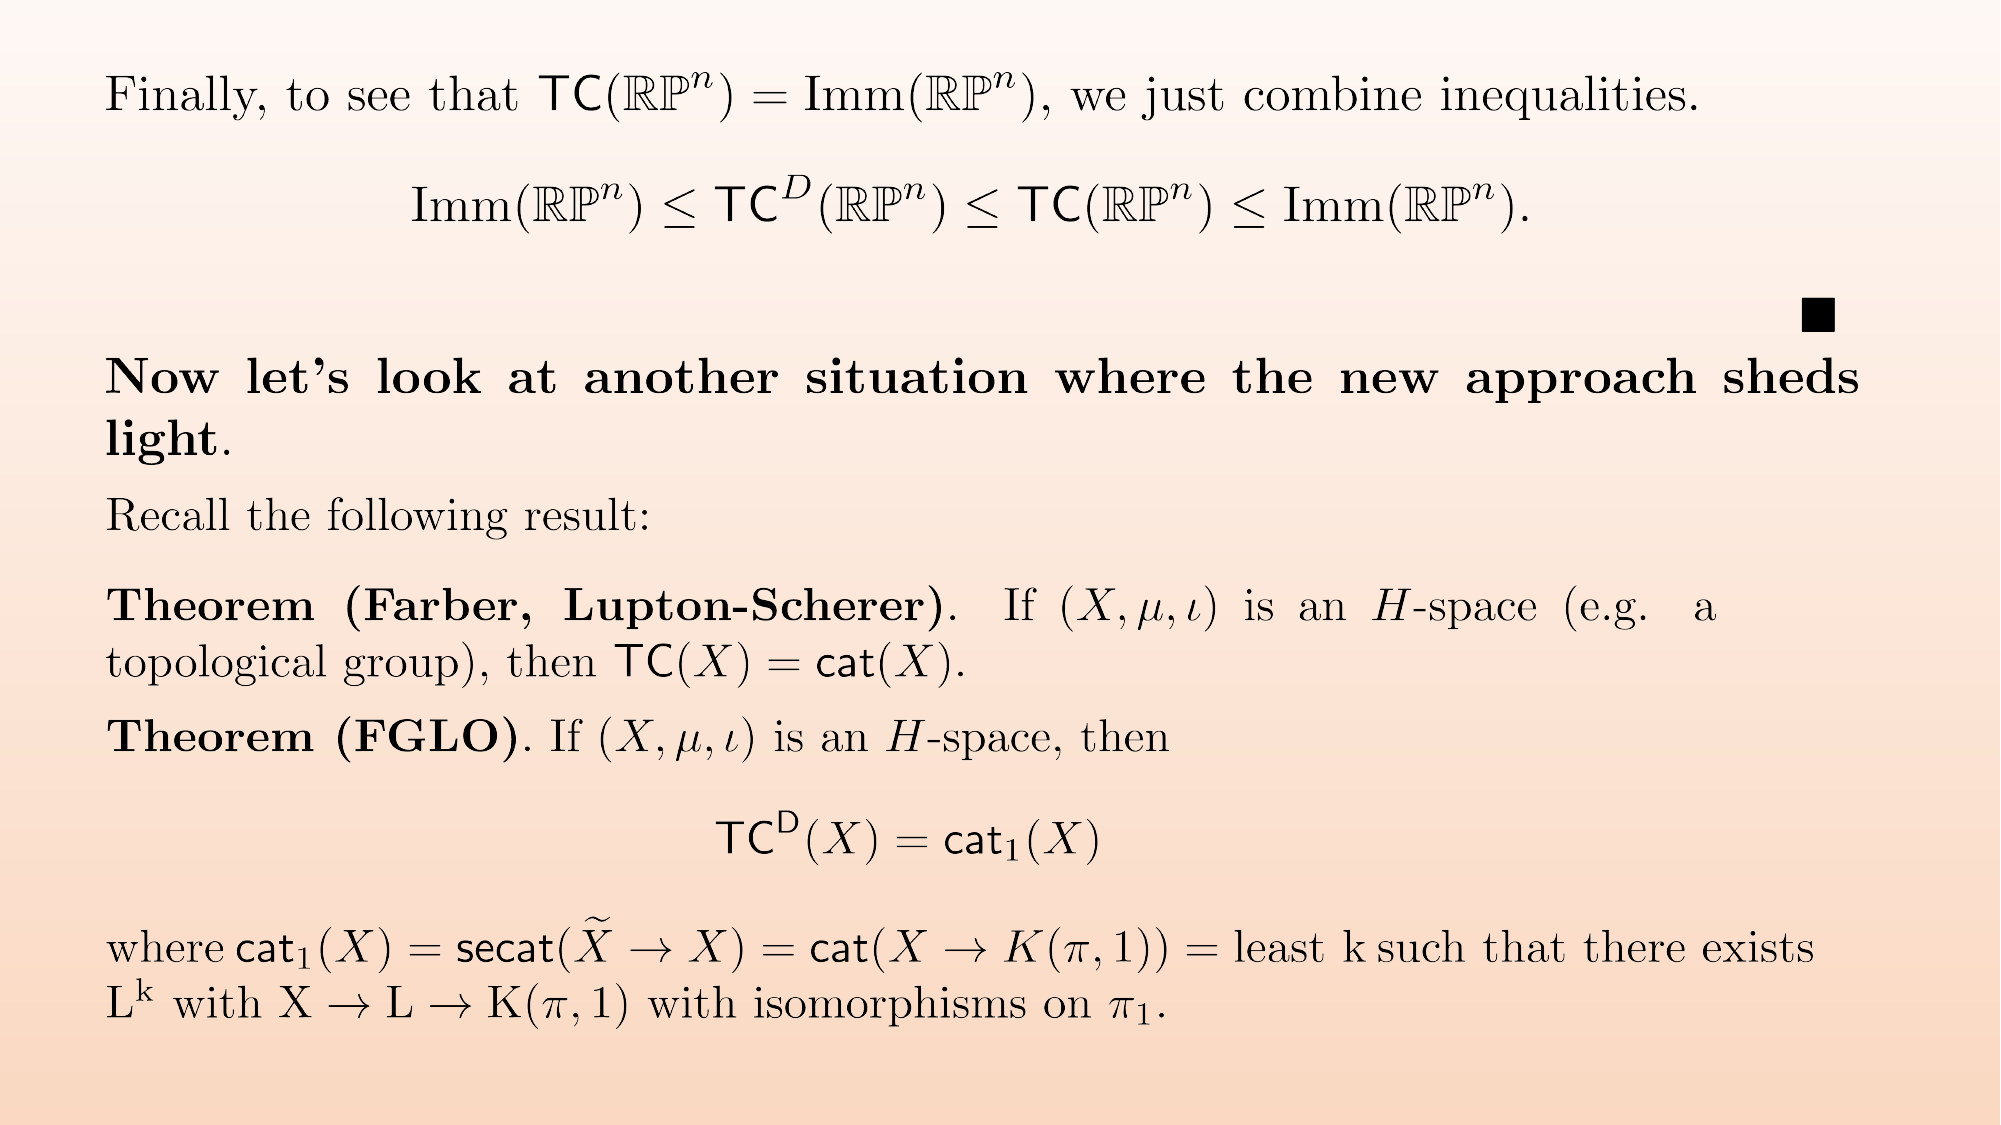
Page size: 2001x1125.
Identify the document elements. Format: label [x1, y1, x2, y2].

picture [106, 497, 1716, 688]
picture [106, 357, 1858, 465]
picture [106, 716, 1813, 1030]
picture [106, 72, 1835, 332]
